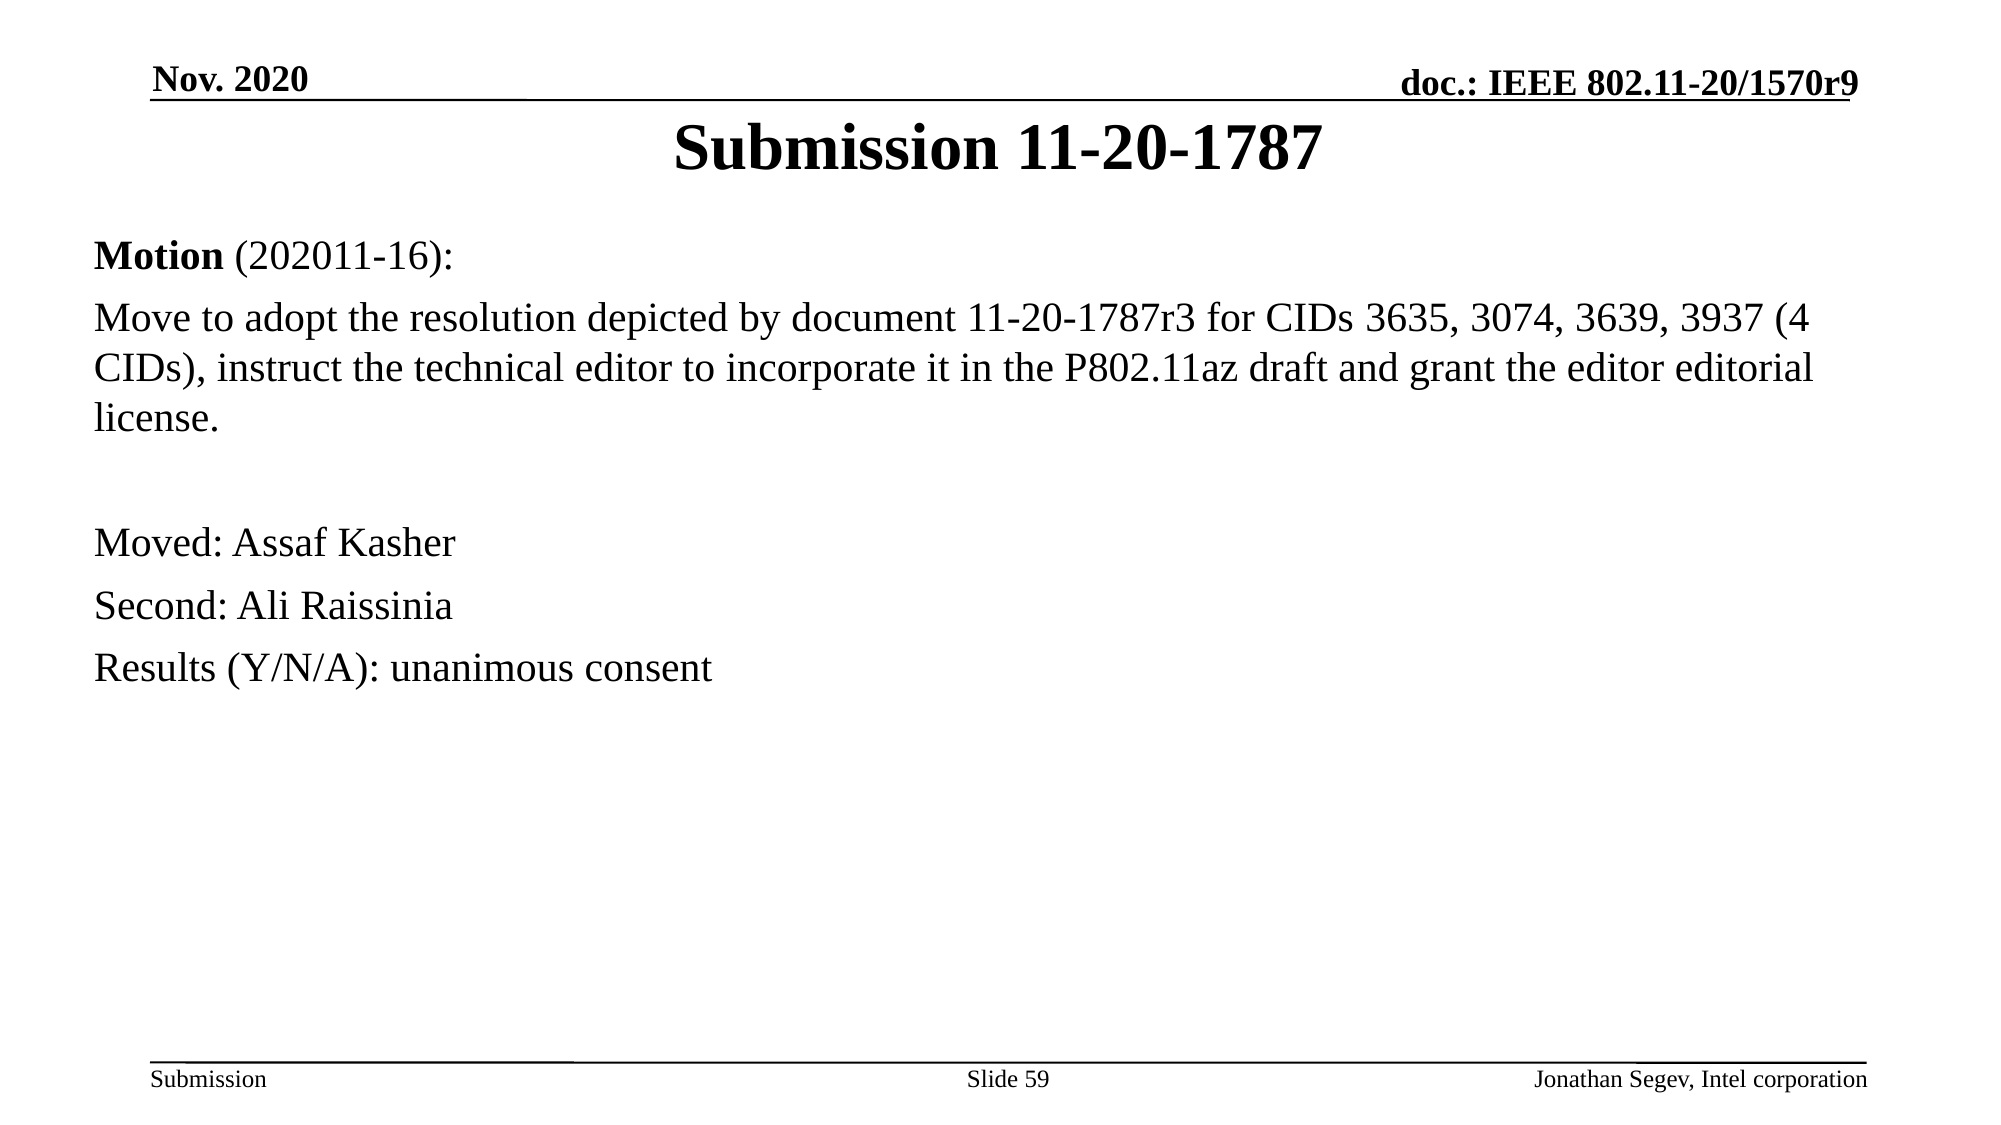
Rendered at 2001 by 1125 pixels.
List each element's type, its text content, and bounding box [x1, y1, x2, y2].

list Motion (202011-16): Move to adopt the resolution depicted by document 11-20-1787r3 for CIDs 3635, 3074, 3639, 3937 (4 CIDs), instruct the technical editor to incorporate it in the P802.11az draft and grant the editor editorial license. Moved: Assaf Kasher Second: Ali Raissinia Results (Y/N/A): unanimous consent [78, 219, 1922, 1000]
title Submission 11-20-1787 [149, 112, 1850, 173]
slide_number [152, 54, 563, 100]
footer Jonathan Segev, Intel corporation [1171, 1061, 1869, 1093]
slide_number Slide 59 [950, 1061, 1067, 1123]
